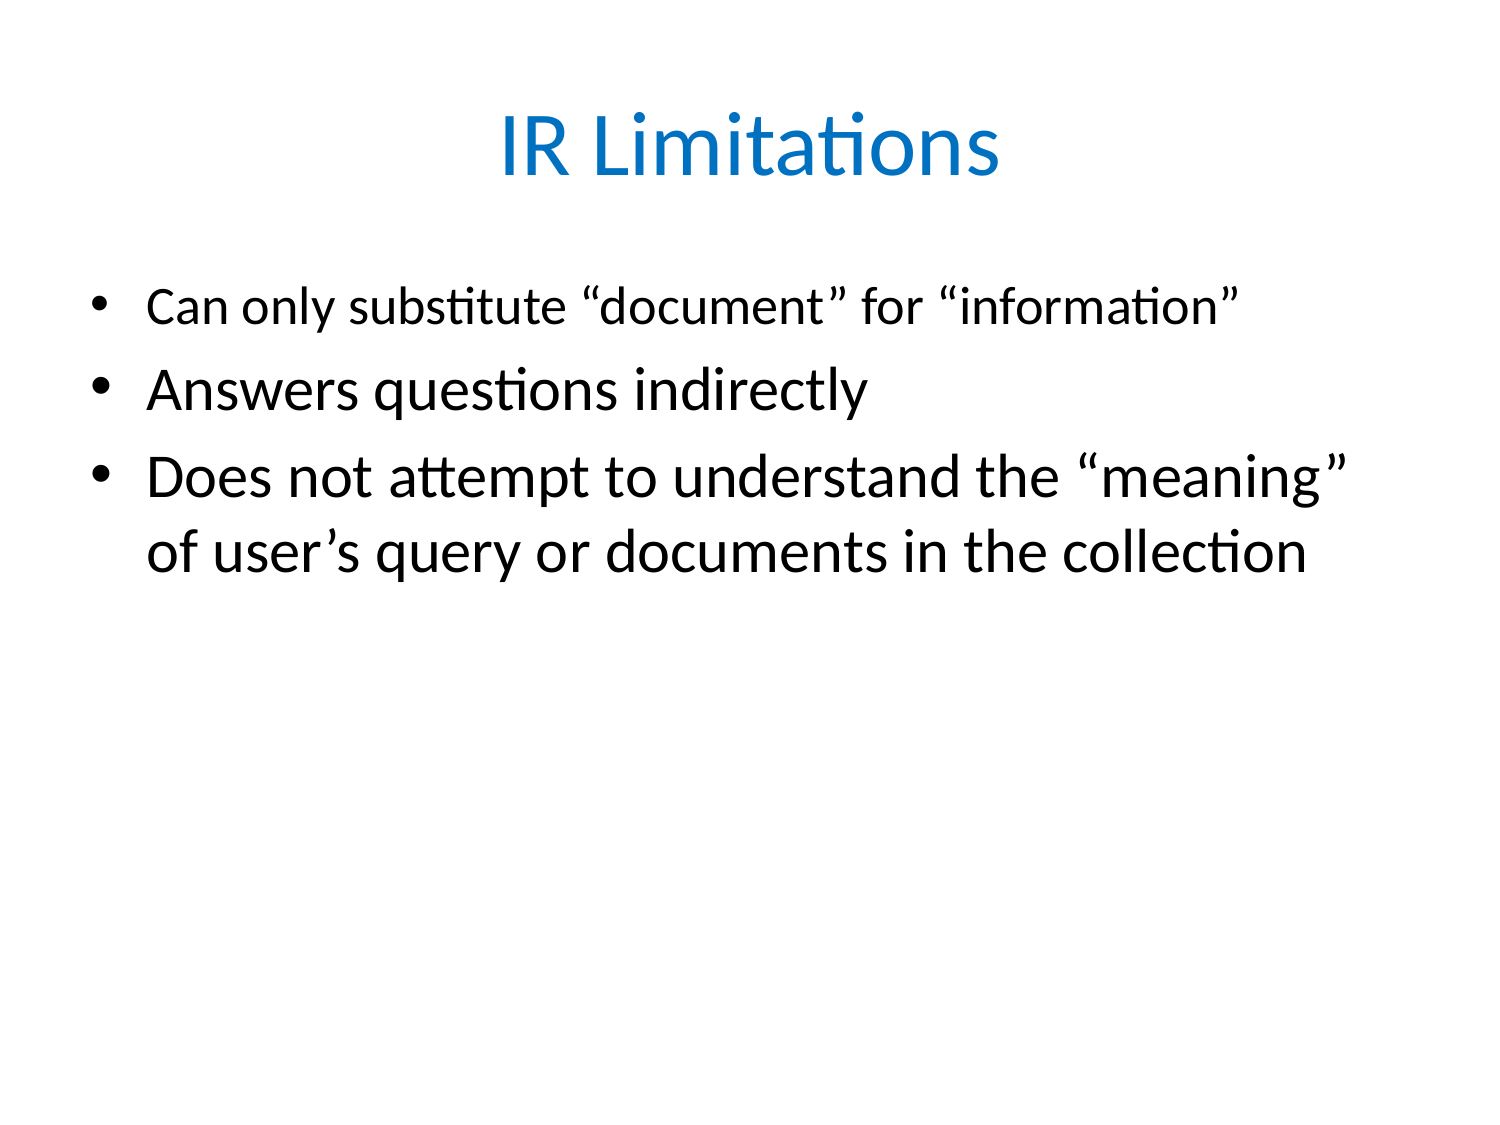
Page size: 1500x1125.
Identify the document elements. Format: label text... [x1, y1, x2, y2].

title IR Limitations [75, 45, 1425, 233]
list Can only substitute “document” for “information” Answers questions indirectly Does not attempt to understand the “meaning” of user’s query or documents in the collection [75, 262, 1425, 1005]
